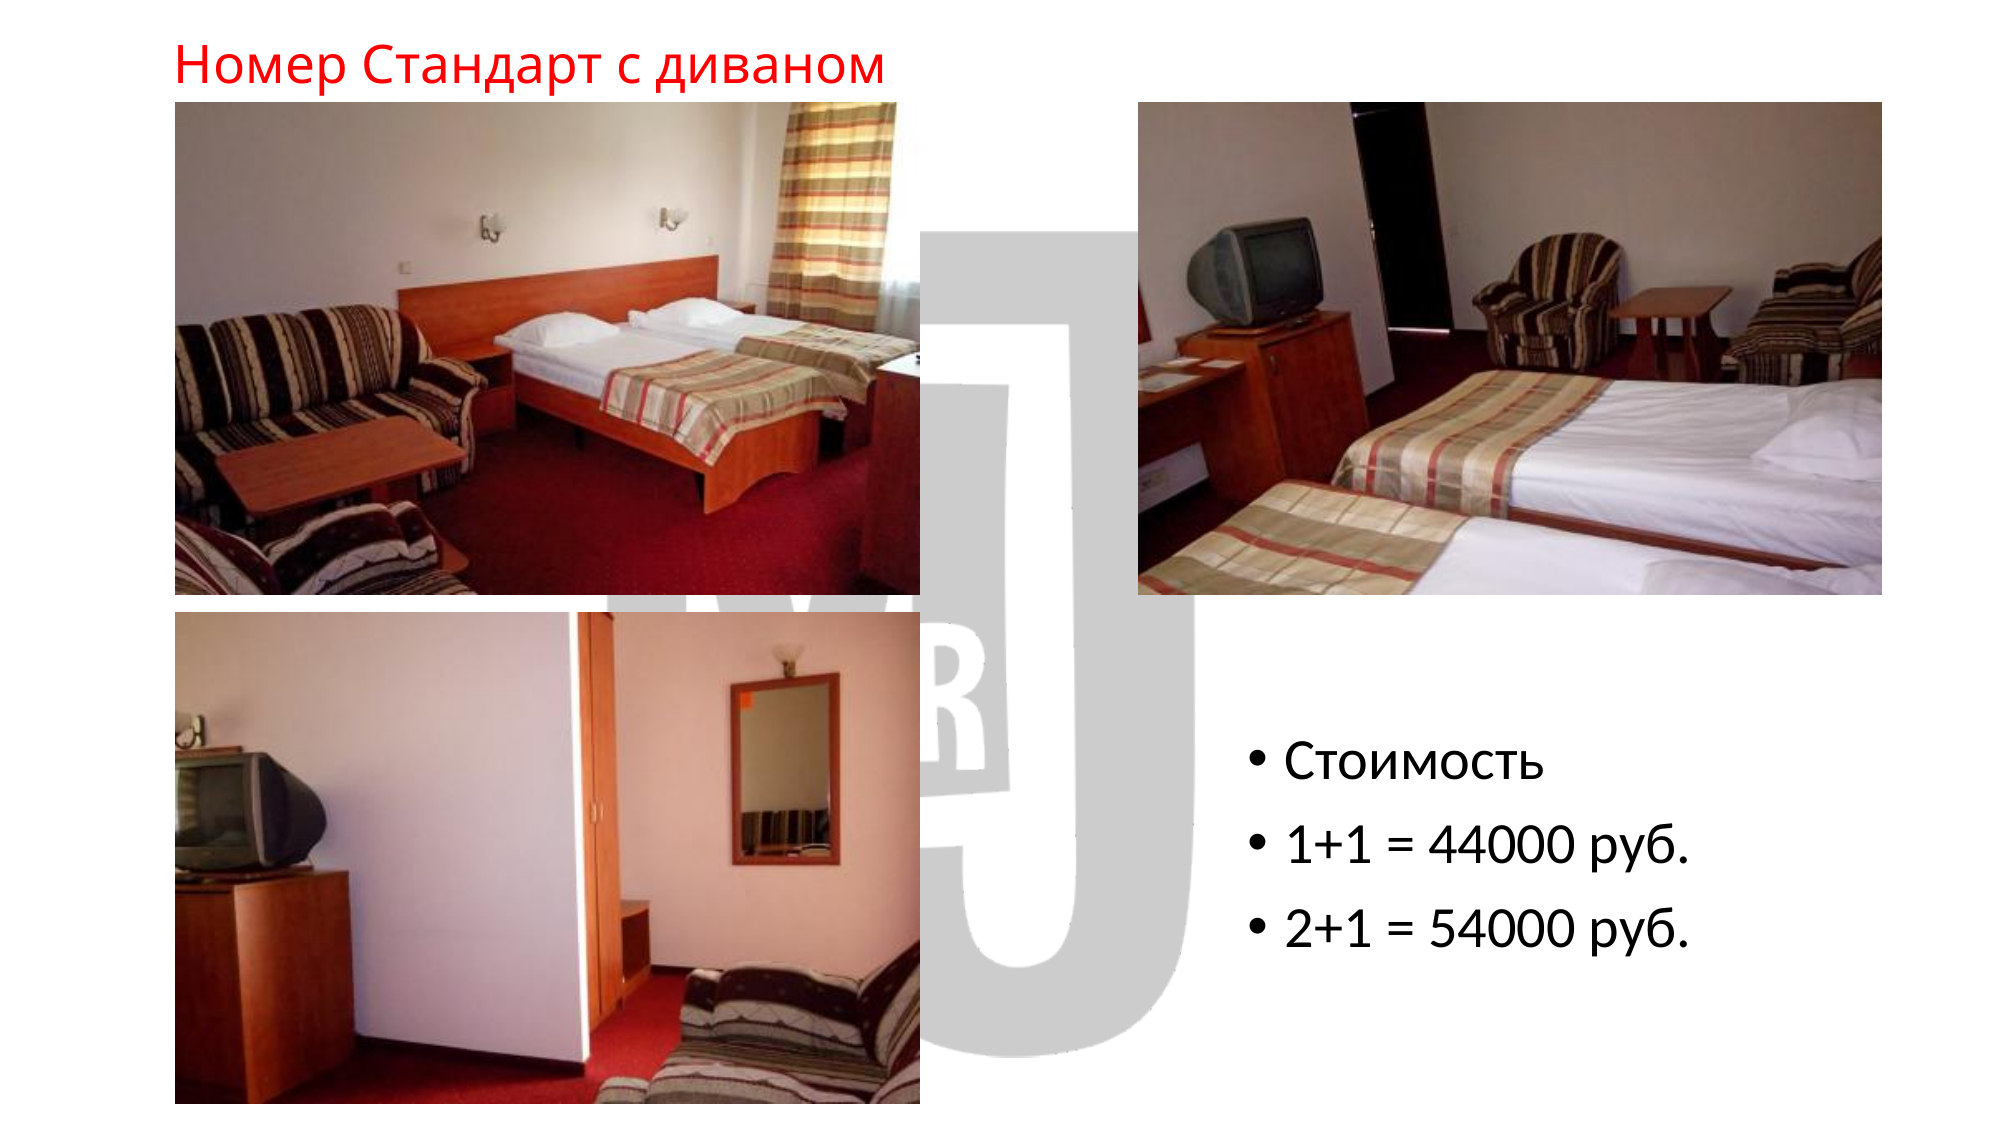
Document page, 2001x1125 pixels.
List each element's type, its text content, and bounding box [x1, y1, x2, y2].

title Номер Стандарт с диваном [158, 29, 1392, 103]
list Стоимость 1+1 = 44000 руб. 2+1 = 54000 руб. [1310, 722, 1723, 978]
picture [175, 102, 1882, 1105]
